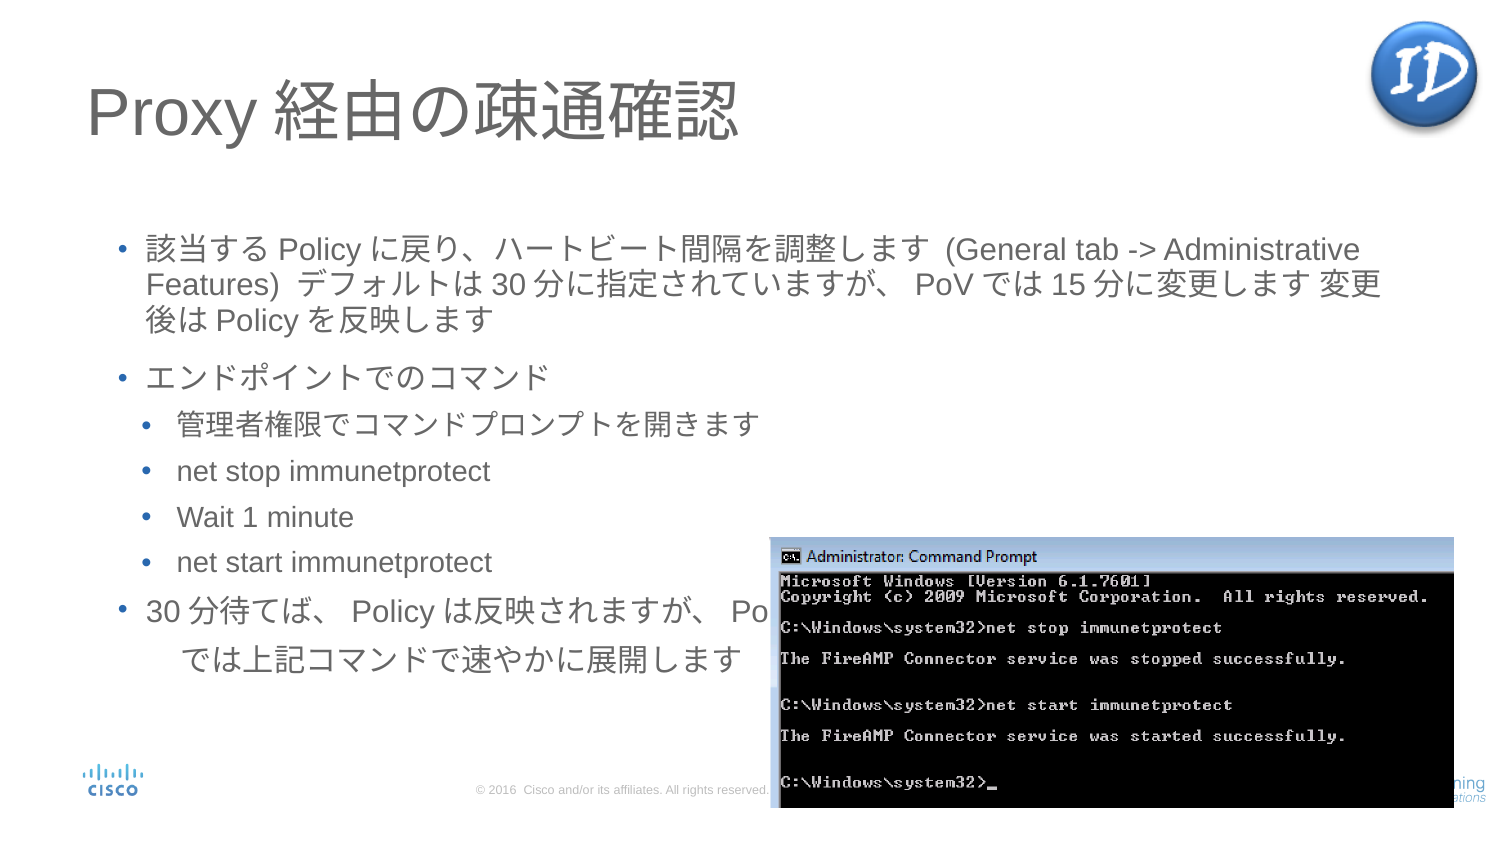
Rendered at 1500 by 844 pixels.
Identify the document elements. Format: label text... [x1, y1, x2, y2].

title Proxy経由の疎通確認 [71, 55, 1441, 176]
picture [77, 758, 149, 803]
picture [1364, 18, 1484, 139]
picture [769, 536, 1492, 813]
list 該当するPolicyに戻り、ハートビート間隔を調整します (General tab -> Administrative Features) デフォルトは30分に指定されていますが、PoVでは15分に変更します 変更後はPolicyを反映します エンドポイントでのコマンド 管理者権限でコマンドプロンプトを開きます net stop immunetprotect Wait 1 minute net start immunetprotect 30分待てば、Policyは反映されますが、PoV では上記コマンドで速やかに展開します [103, 224, 1397, 760]
